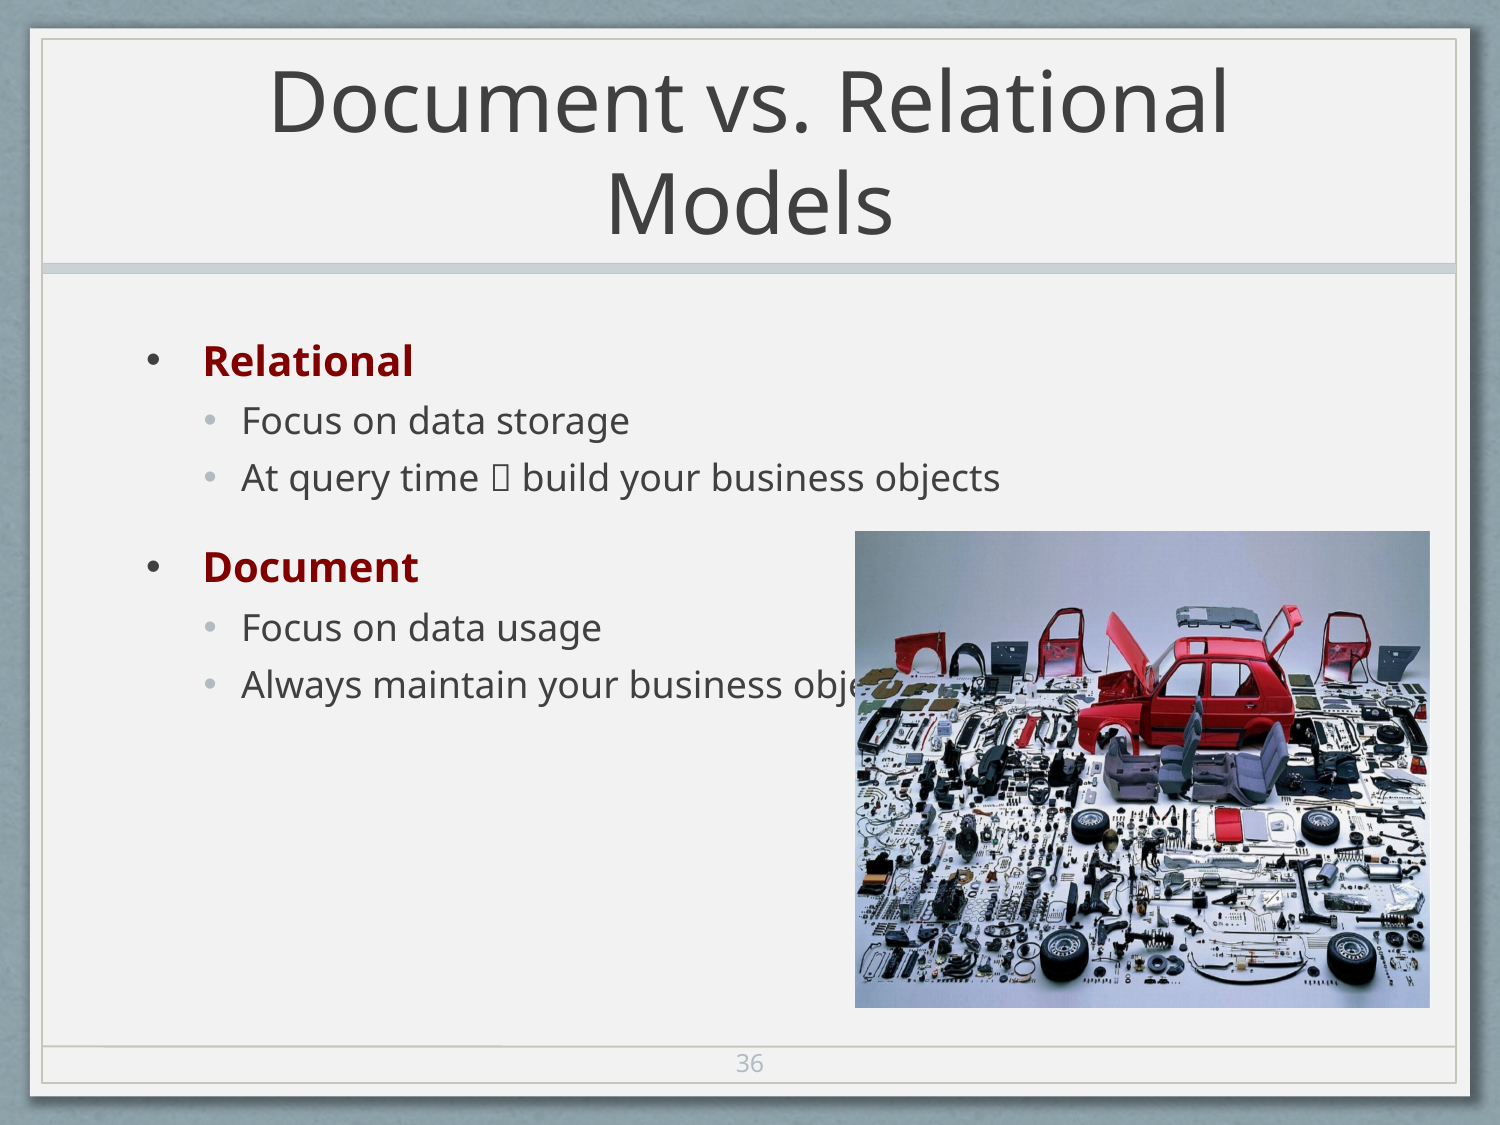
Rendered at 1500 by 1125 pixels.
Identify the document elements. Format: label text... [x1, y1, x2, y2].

slide_number 36 [687, 1042, 813, 1088]
title Document vs. Relational Models [147, 40, 1353, 260]
list Relational Focus on data storage At query time  build your business objects Document Focus on data usage Always maintain your business object [130, 326, 1032, 785]
picture [854, 530, 1431, 1009]
